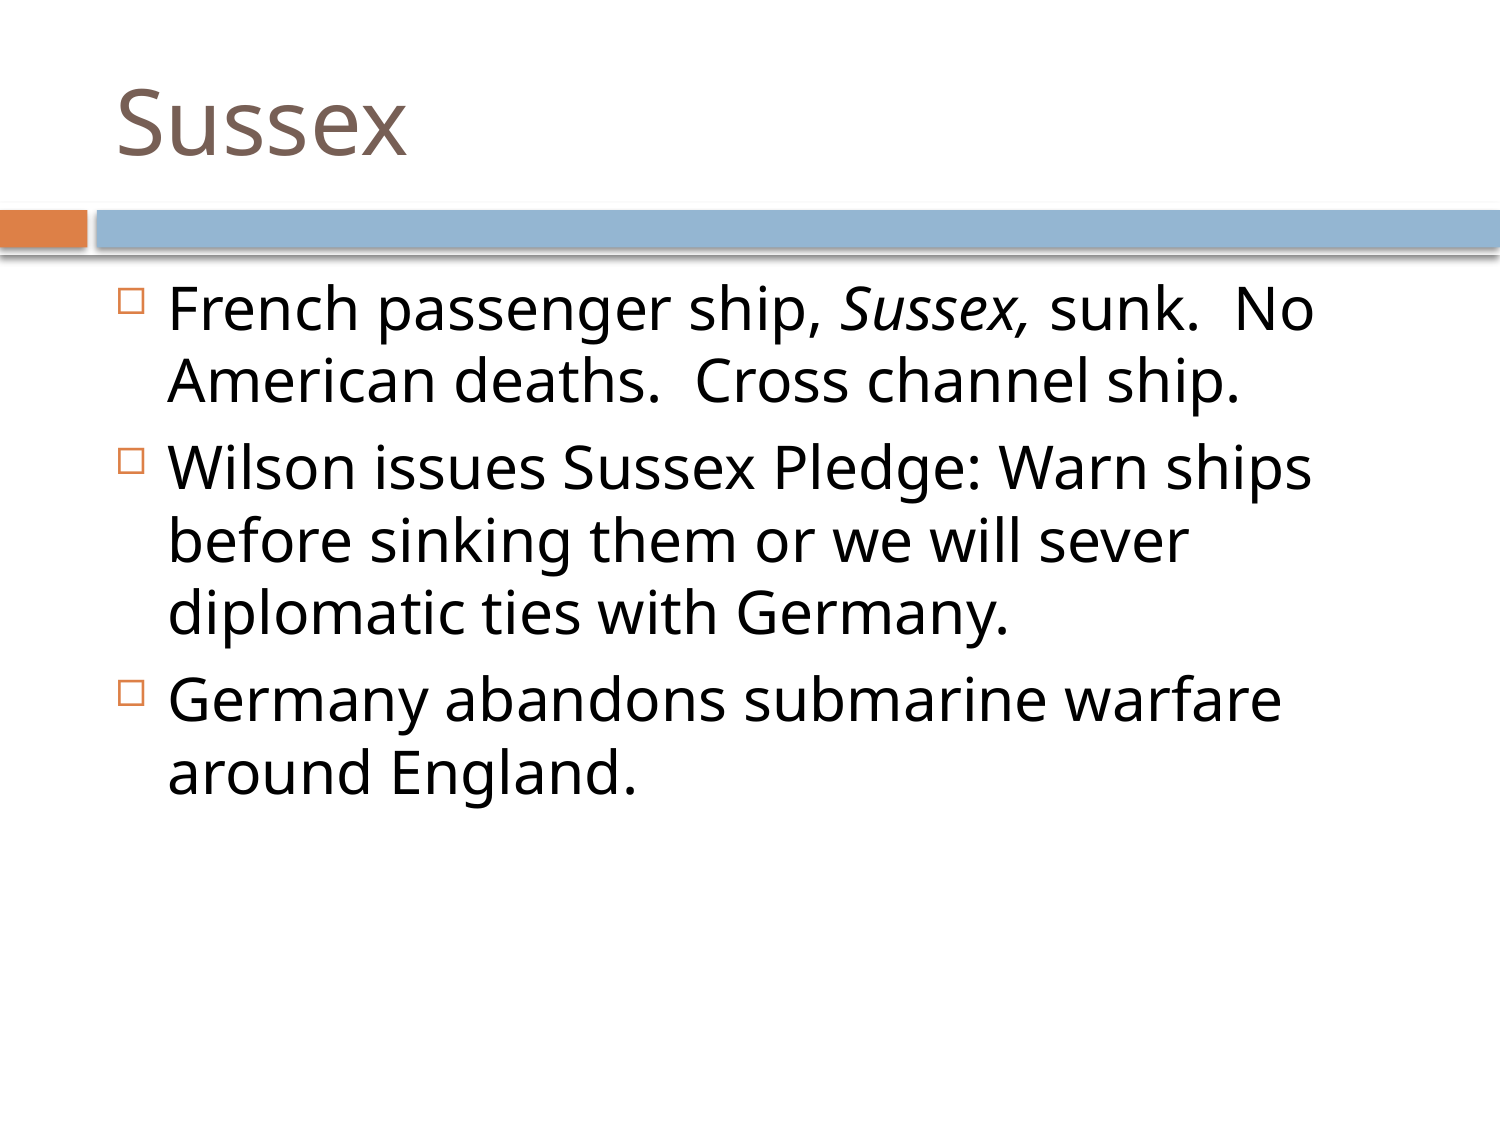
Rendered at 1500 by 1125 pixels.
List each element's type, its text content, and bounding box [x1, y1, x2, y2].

title Sussex [100, 37, 1438, 200]
list French passenger ship, Sussex, sunk. No American deaths. Cross channel ship. Wilson issues Sussex Pledge: Warn ships before sinking them or we will sever diplomatic ties with Germany. Germany abandons submarine warfare around England. [100, 262, 1438, 1000]
